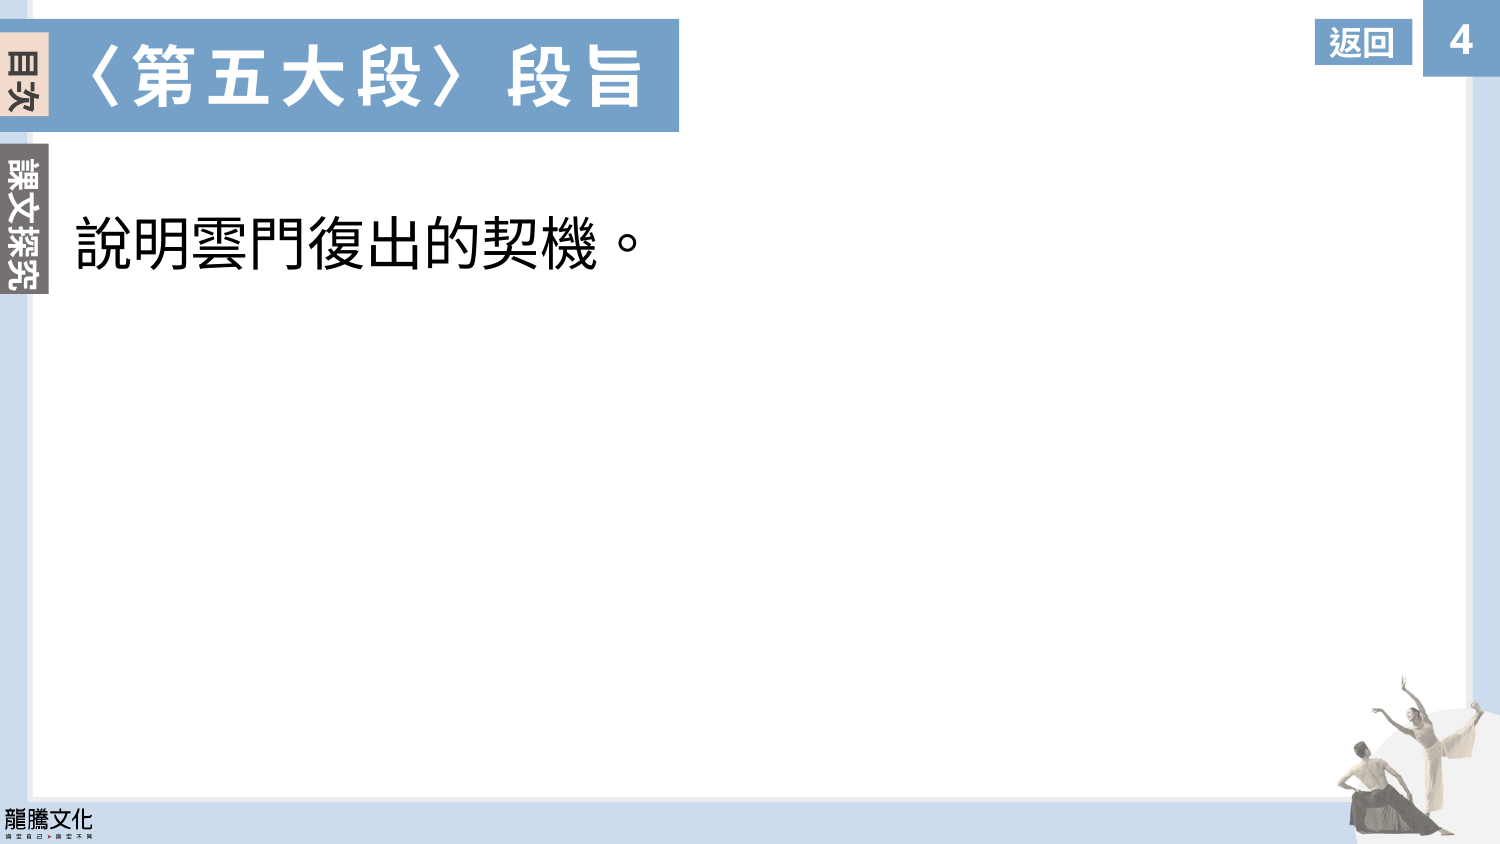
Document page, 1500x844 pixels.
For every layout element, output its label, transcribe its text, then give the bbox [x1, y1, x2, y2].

text_box 目次 [0, 32, 49, 117]
text_box 〈第五大段〉段旨 [41, 27, 676, 122]
picture [5, 808, 92, 839]
text_box 返回 [1314, 18, 1413, 65]
picture [27, 0, 1473, 802]
text_box [0, 18, 680, 133]
text_box 說明雲門復出的契機。 [59, 185, 1354, 285]
